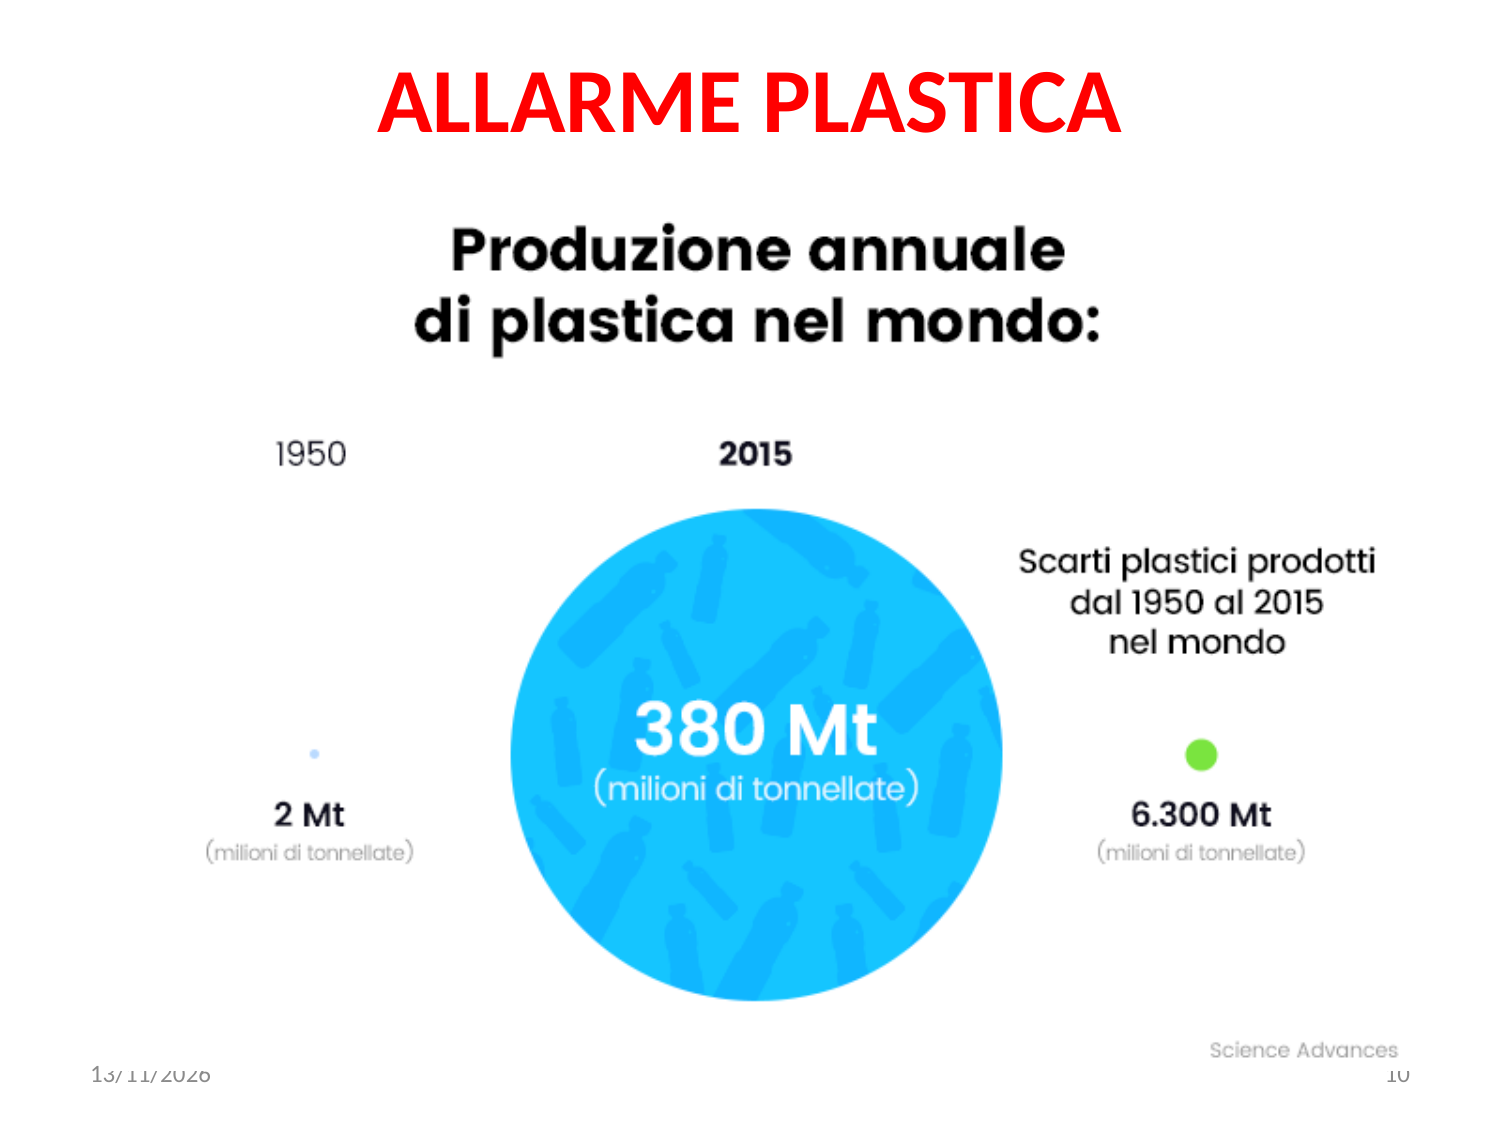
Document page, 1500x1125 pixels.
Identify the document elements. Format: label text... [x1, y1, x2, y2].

title ALLARME PLASTICA [159, 42, 1341, 150]
picture [100, 160, 1414, 1071]
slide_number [75, 1042, 425, 1103]
slide_number 10 [1074, 1042, 1425, 1103]
